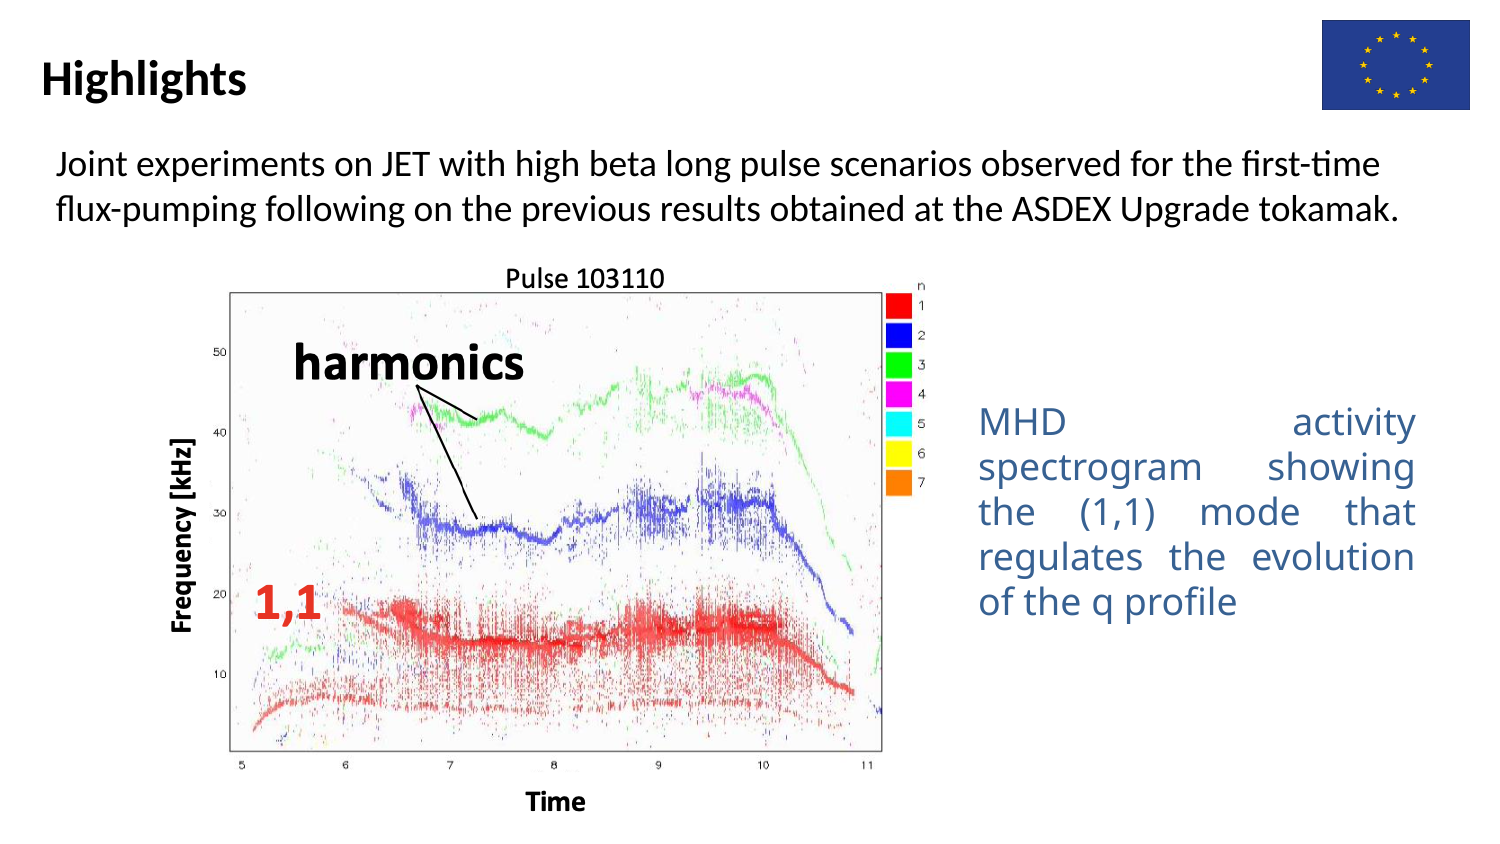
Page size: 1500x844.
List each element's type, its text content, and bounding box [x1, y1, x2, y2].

text_box Joint experiments on JET with high beta long pulse scenarios observed for the first-time flux-pumping following on the previous results obtained at the ASDEX Upgrade tokamak. [41, 131, 1443, 237]
list Highlights [41, 38, 1316, 110]
picture [1321, 20, 1470, 110]
picture [164, 247, 933, 823]
text_box MHD activity spectrogram showing the (1,1) mode that regulates the evolution of the q profile [963, 390, 1431, 631]
